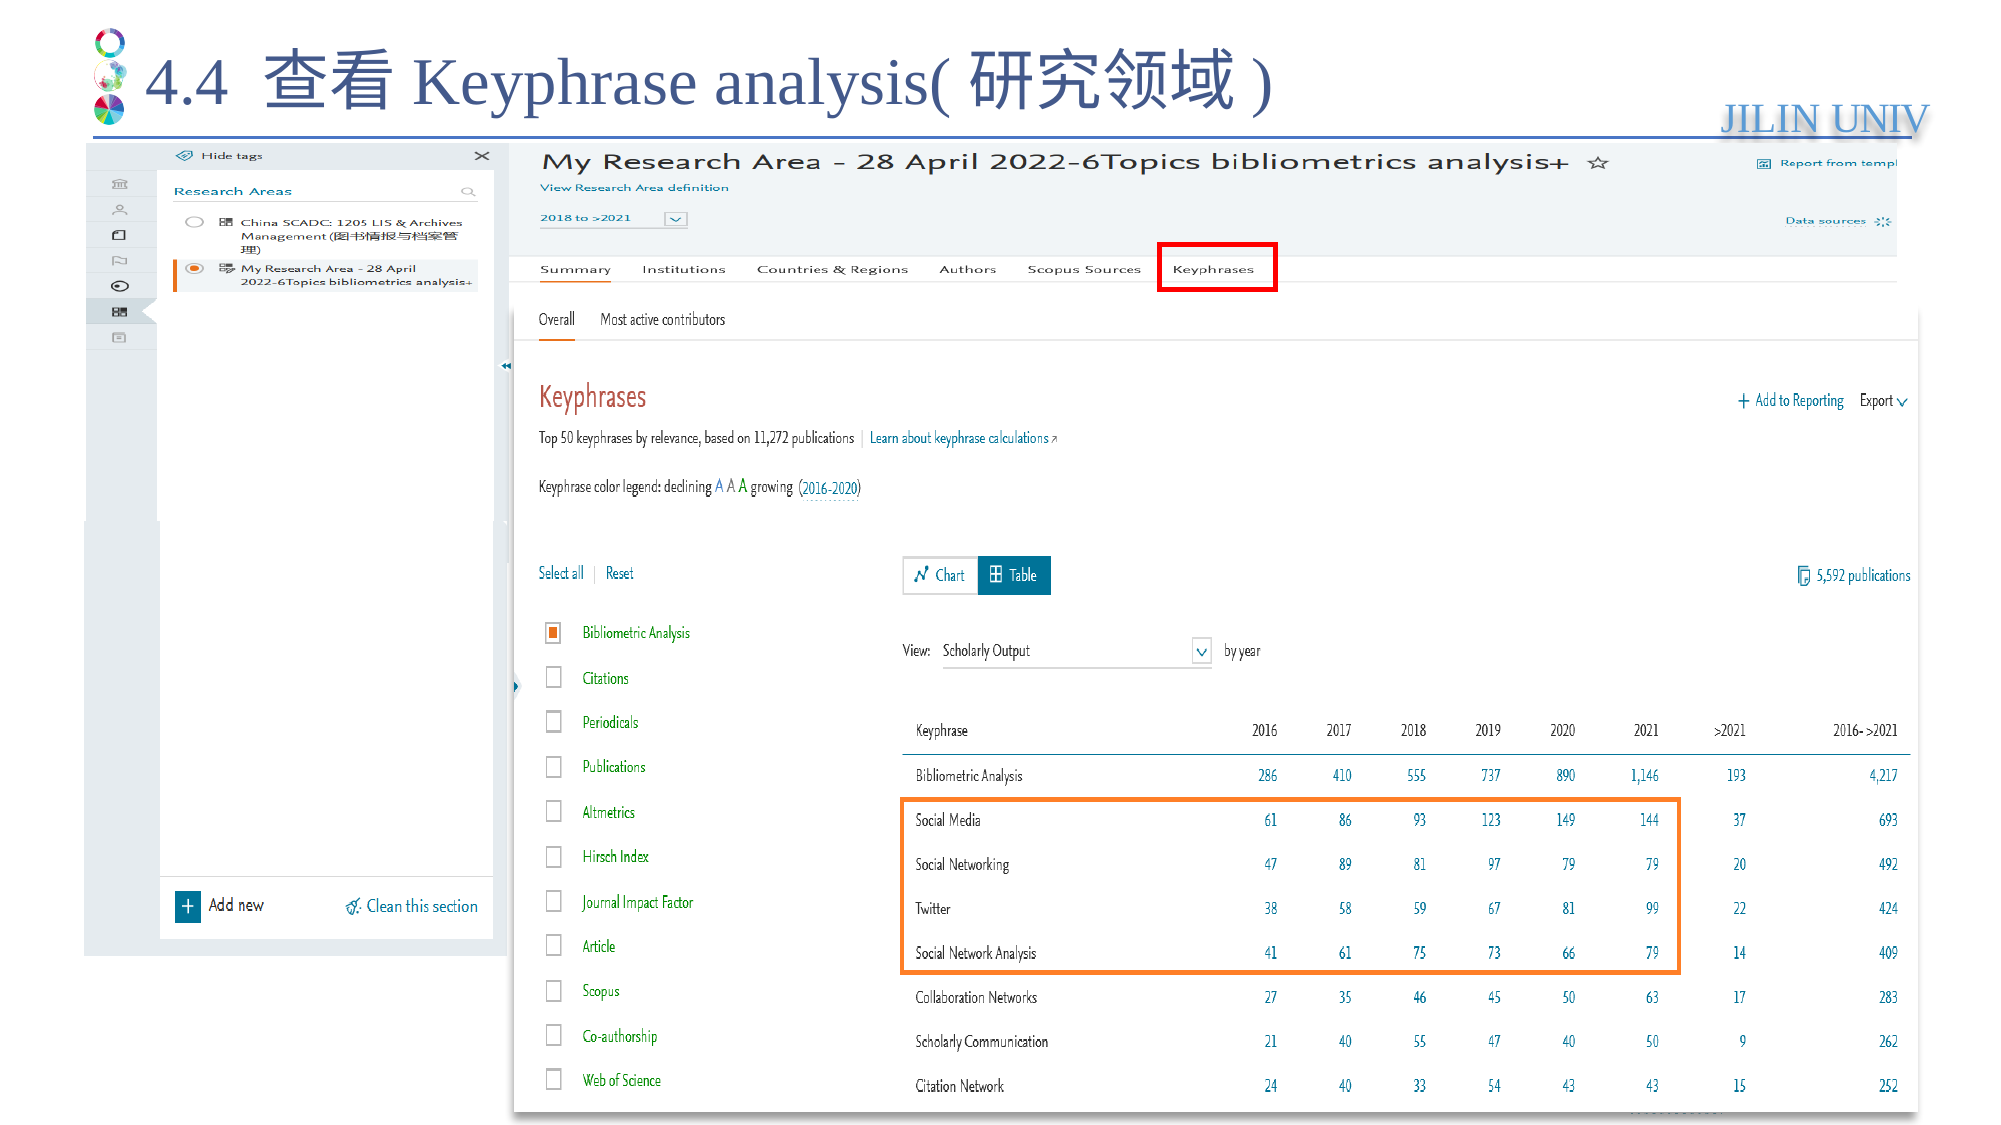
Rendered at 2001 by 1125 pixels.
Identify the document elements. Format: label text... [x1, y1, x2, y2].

picture [95, 28, 125, 58]
picture [94, 59, 127, 92]
picture [514, 302, 1918, 1112]
picture [94, 94, 124, 125]
title 4.4 查看Keyphrase analysis(研究领域) [130, 20, 1909, 135]
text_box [84, 143, 1897, 1125]
